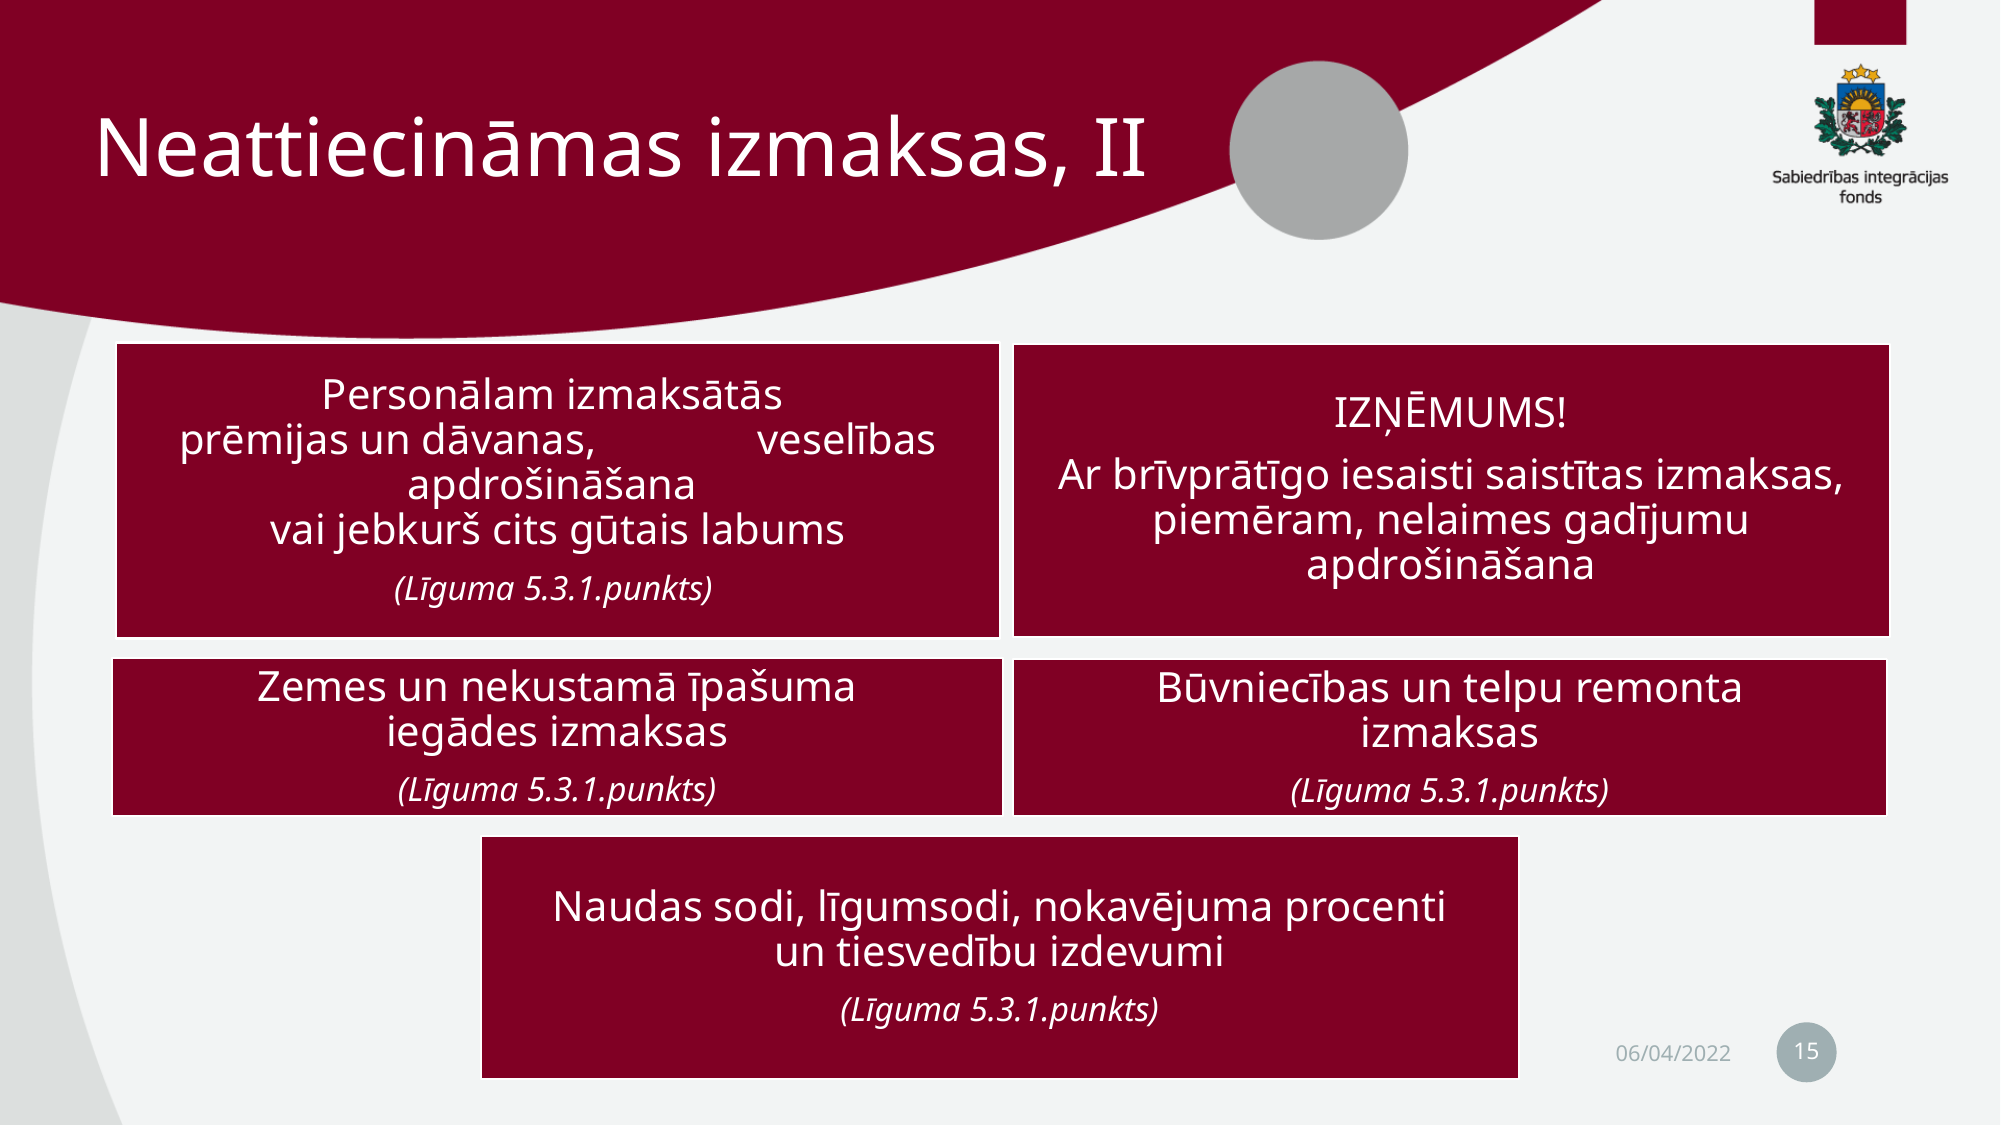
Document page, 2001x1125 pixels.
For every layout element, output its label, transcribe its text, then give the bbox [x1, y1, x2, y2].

slide_number 15 [1793, 1079, 1821, 1083]
title Neattiecināmas izmaksas, II [61, 69, 1210, 298]
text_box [108, 658, 1892, 817]
picture [0, 0, 2001, 1125]
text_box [108, 836, 1892, 1079]
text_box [108, 342, 1892, 639]
